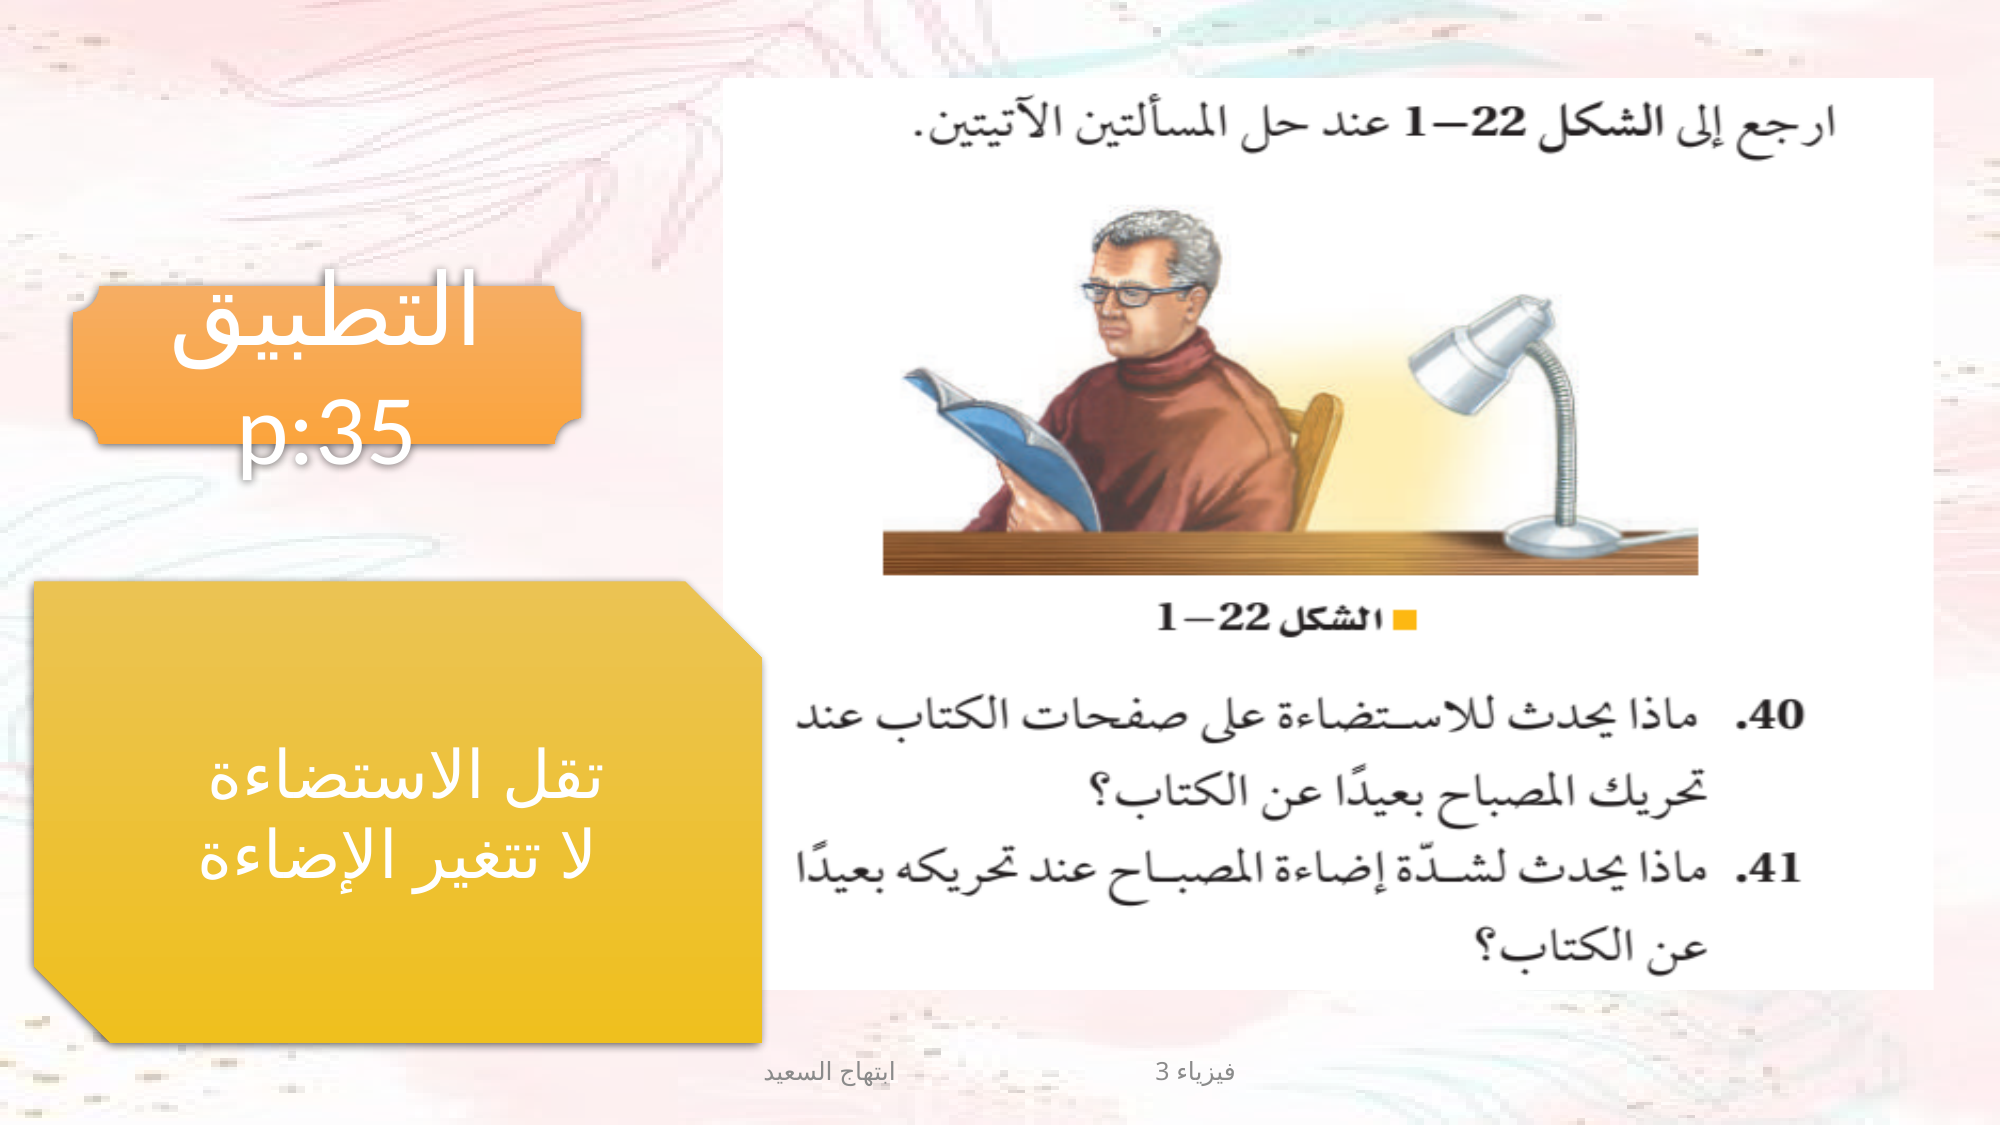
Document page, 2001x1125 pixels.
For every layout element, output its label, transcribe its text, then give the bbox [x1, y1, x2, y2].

text_box التطبيق p:35 [72, 285, 581, 445]
text_box تقل الاستضاءة لا تتغير الإضاءة [33, 581, 763, 1043]
footer فيزياء 3 ابتهاج السعيد [662, 1042, 1338, 1103]
picture [723, 78, 1934, 990]
